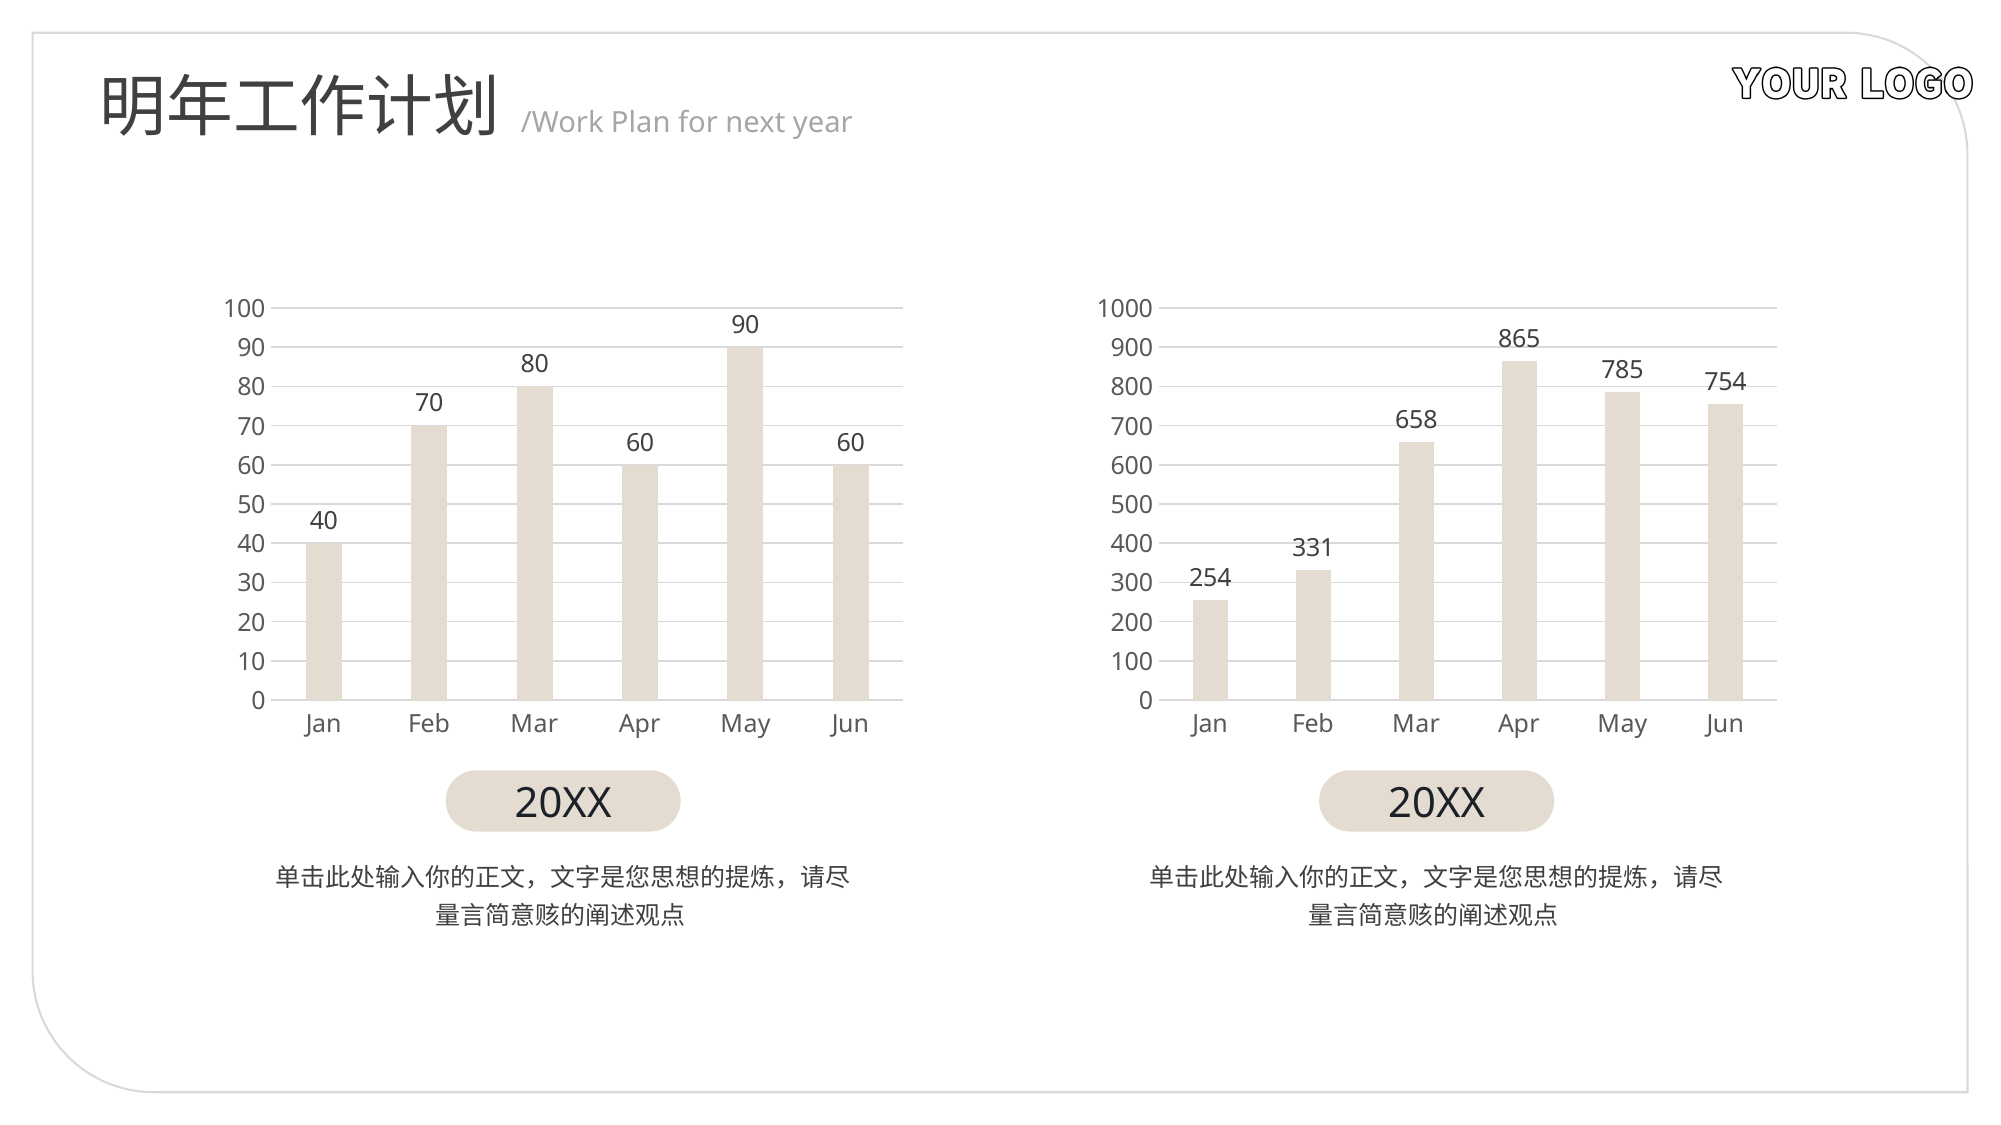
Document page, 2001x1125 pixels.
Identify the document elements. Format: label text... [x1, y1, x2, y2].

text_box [208, 281, 918, 928]
title 明年工作计划 [84, 66, 927, 147]
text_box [1082, 281, 1792, 928]
text_box /Work Plan for next year [520, 107, 854, 139]
picture [1731, 66, 1973, 100]
